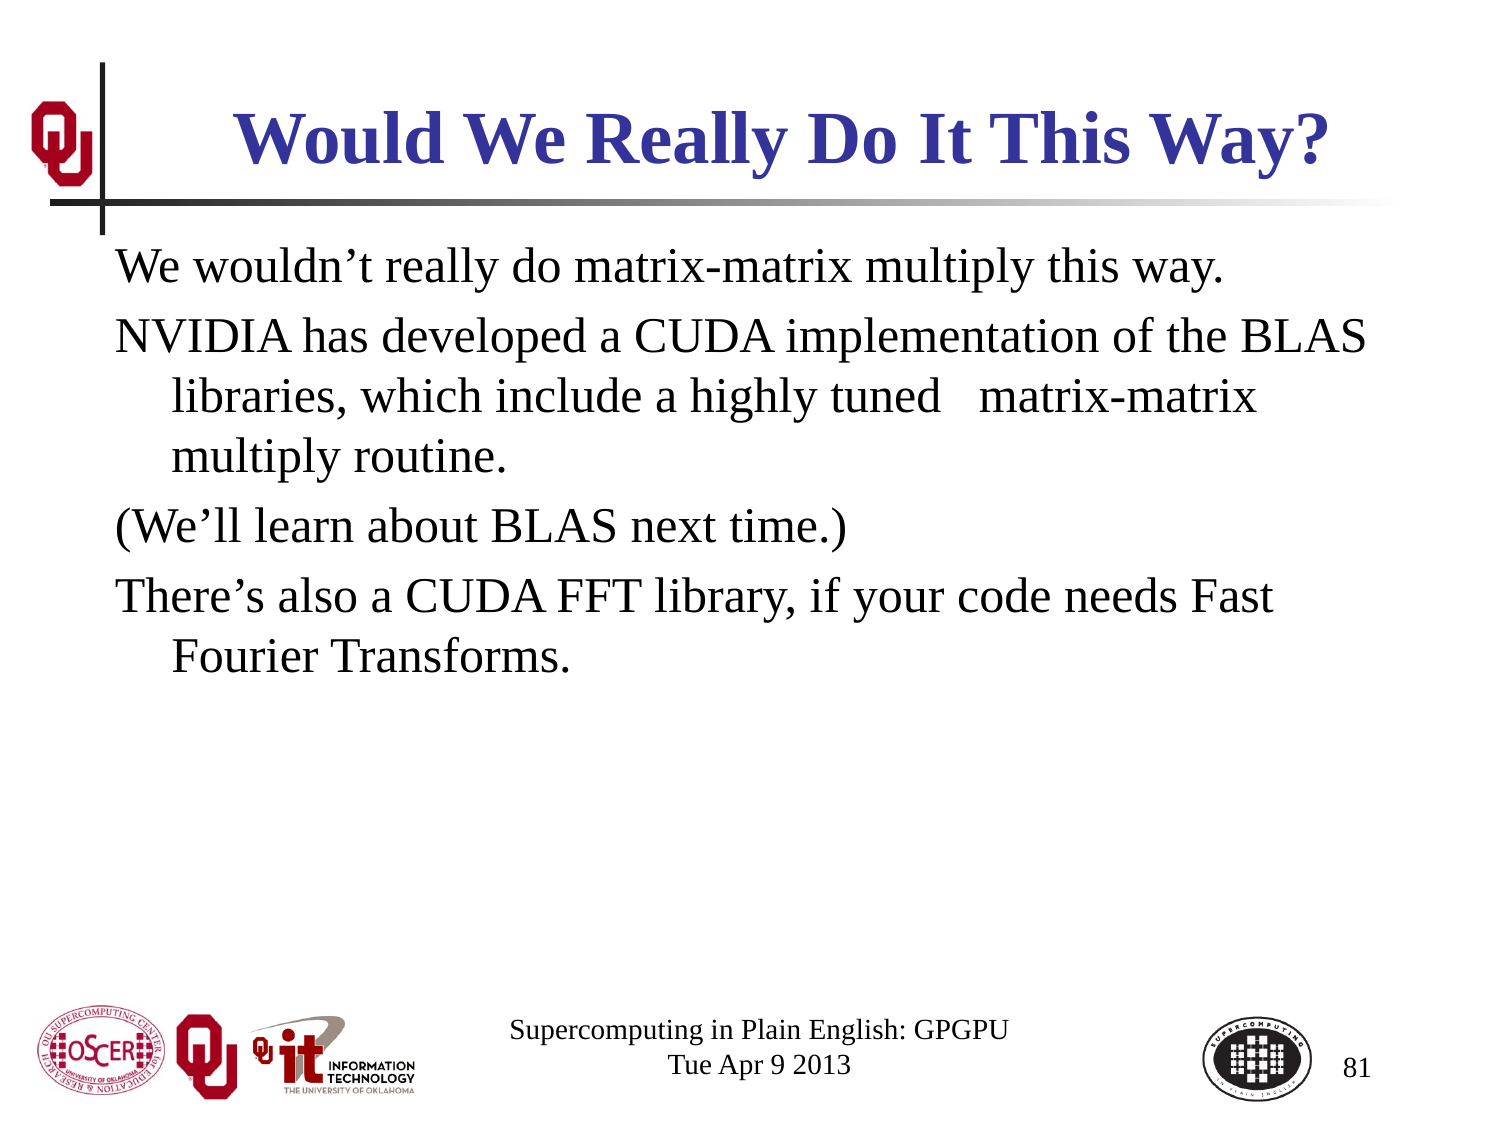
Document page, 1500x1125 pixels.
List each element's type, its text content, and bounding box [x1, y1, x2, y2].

slide_number 81 [1174, 1015, 1388, 1091]
picture [174, 1005, 425, 1104]
picture [29, 99, 94, 189]
list We wouldn’t really do matrix-matrix multiply this way. NVIDIA has developed a CUDA implementation of the BLAS libraries, which include a highly tuned matrix-matrix multiply routine. (We’ll learn about BLAS next time.) There’s also a CUDA FFT library, if your code needs Fast Fourier Transforms. [99, 224, 1401, 988]
footer Supercomputing in Plain English: GPGPU Tue Apr 9 2013 [431, 1012, 1088, 1088]
picture [37, 1005, 165, 1095]
title Would We Really Do It This Way? [124, 74, 1442, 187]
picture [1200, 1091, 1314, 1104]
